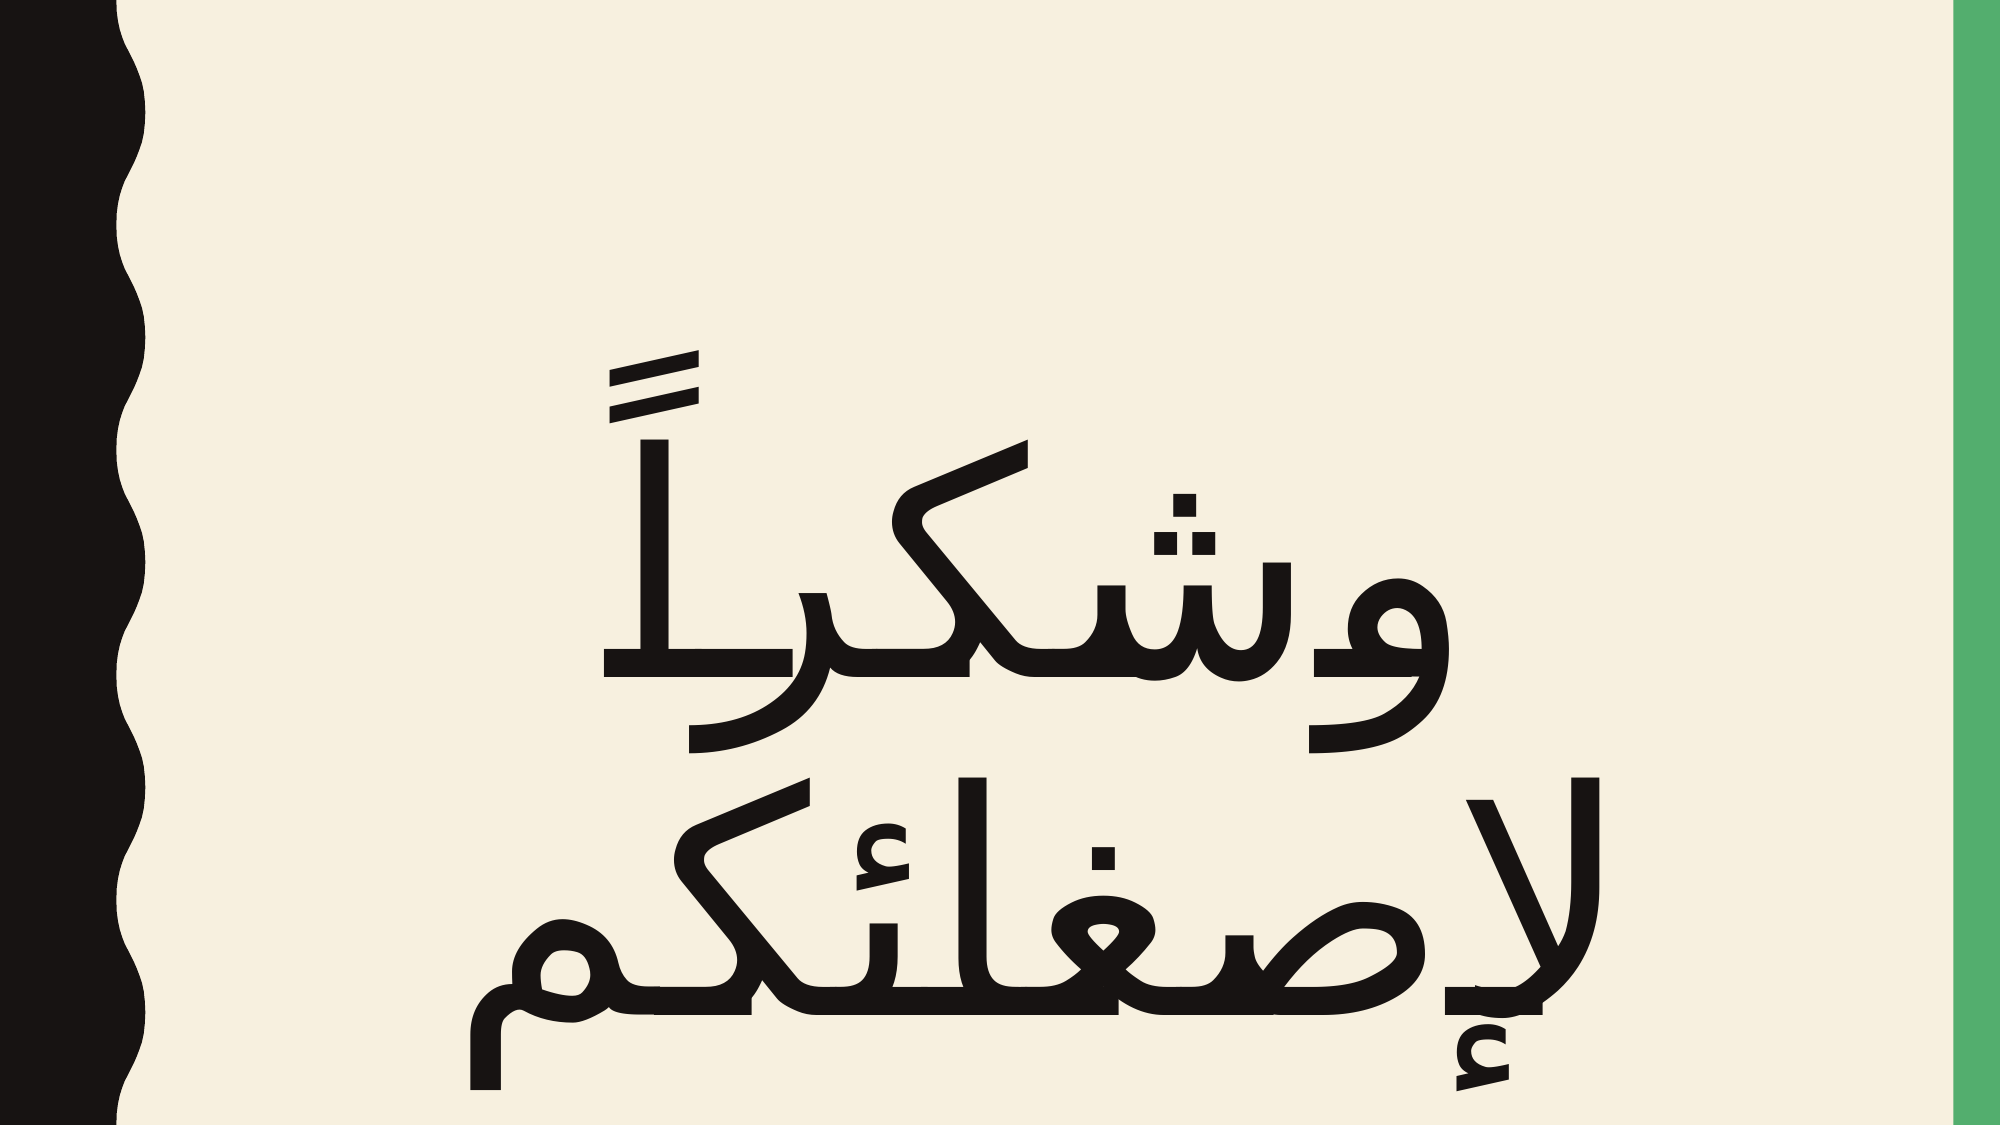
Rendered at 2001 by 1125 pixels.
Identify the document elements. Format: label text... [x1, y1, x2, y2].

title وشكراً لإصغائكم [205, 62, 1875, 935]
